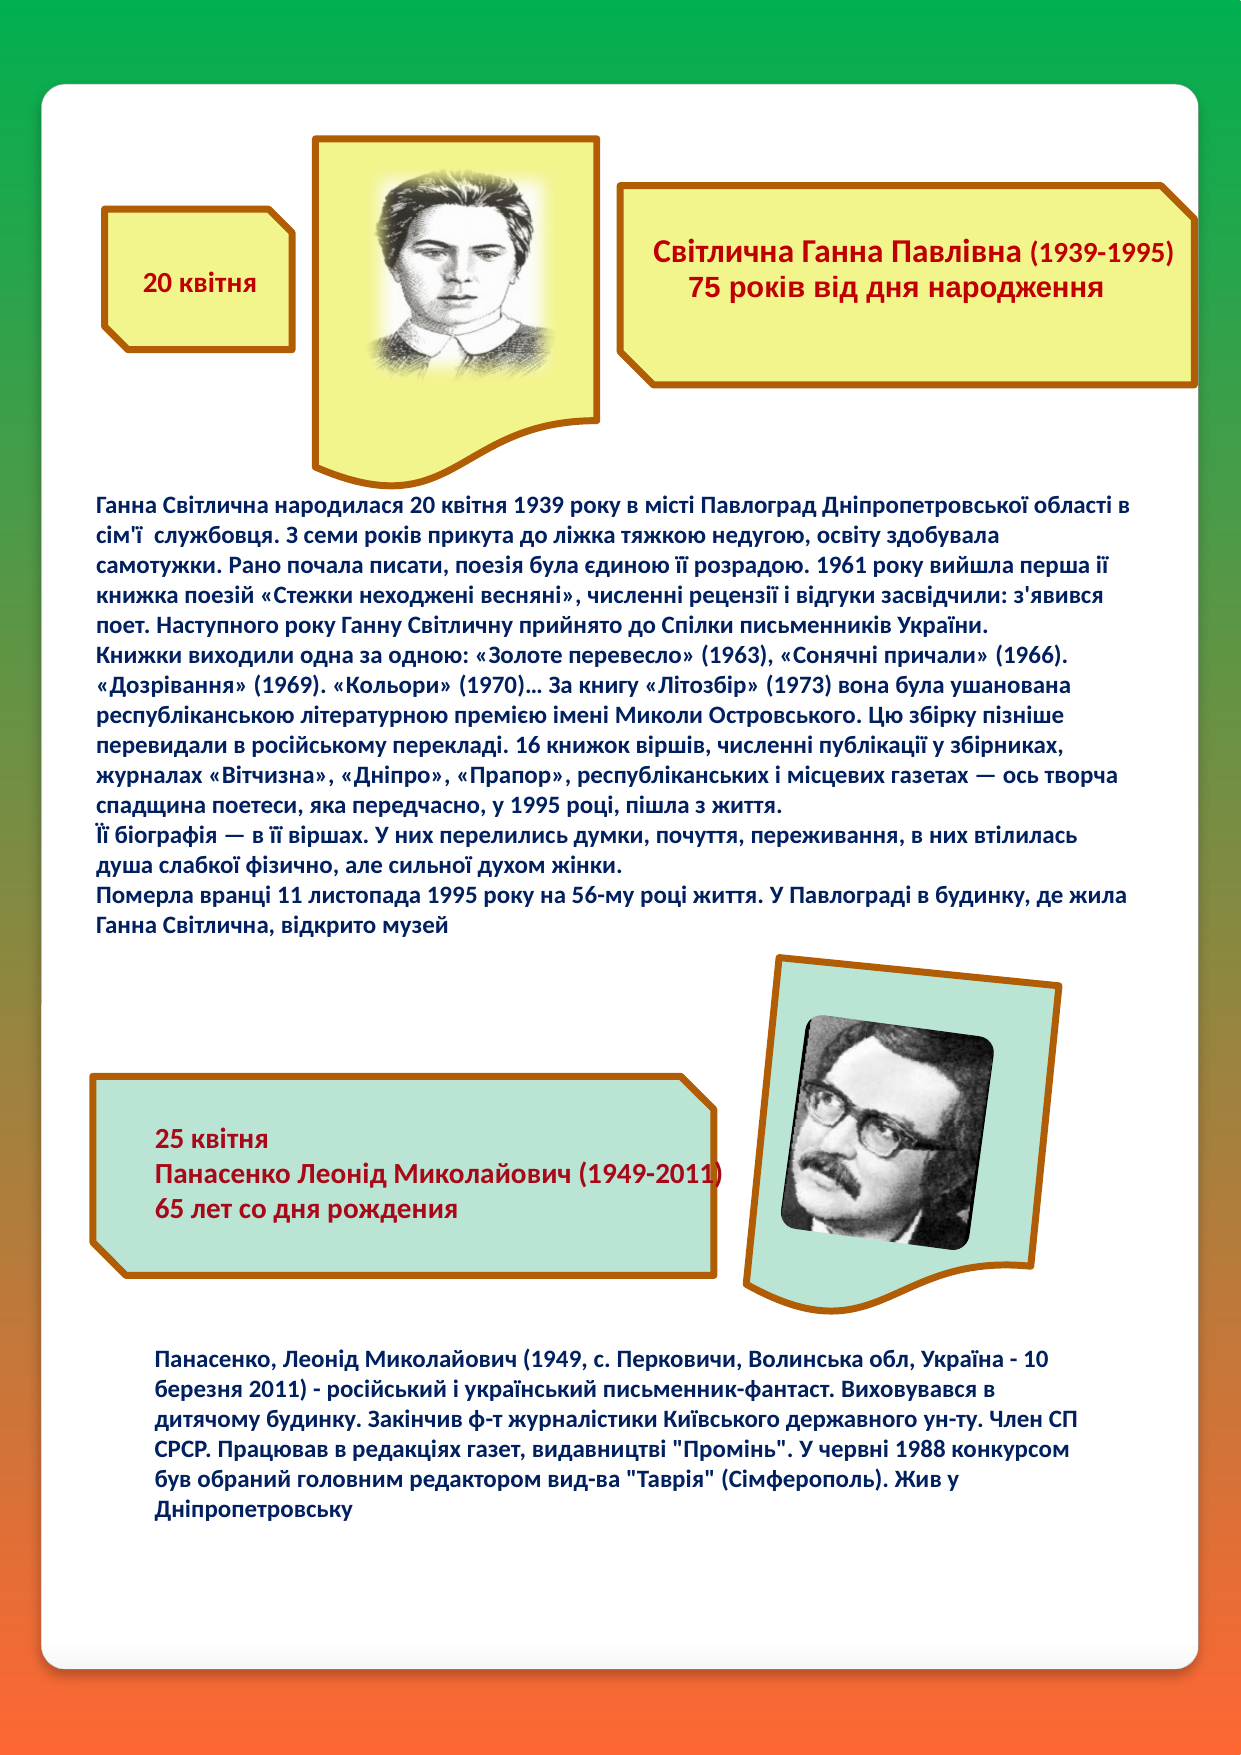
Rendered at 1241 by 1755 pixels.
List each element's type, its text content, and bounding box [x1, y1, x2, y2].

text_box Світлична Ганна Павлівна (1939-1995) 75 років від дня народження [631, 221, 1194, 312]
text_box 20 квітня [127, 256, 328, 307]
picture [781, 1015, 994, 1250]
text_box [101, 205, 296, 354]
text_box [742, 954, 1063, 1315]
picture [362, 161, 562, 386]
text_box [89, 1072, 718, 1279]
text_box [311, 135, 601, 481]
text_box Ганна Світлична народилася 20 квітня 1939 року в місті Павлоград Дніпропетровської області в сім'ї службовця. З семи років прикута до ліжка тяжкою недугою, освіту здобувала самотужки. Рано почала писати, поезія була єдиною її розрадою. 1961 року вийшла перша ії книжка поезій «Стежки неходжені весняні», численні рецензії і відгуки засвідчили: з'явився поет. Наступного року Ганну Світличну прийнято до Спілки письменників України. Книжки виходили одна за одною: «Золоте перевесло» (1963), «Сонячні причали» (1966). «Дозрівання» (1969). «Кольори» (1970)… За книгу «Літозбір» (1973) вона була ушанована республіканською літературною премією імені Миколи Островського. Цю збірку пізніше перевидали в російському перекладі. 16 книжок віршів, численні публікації у збірниках, журналах «Вітчизна», «Дніпро», «Прапор», республіканських і місцевих газетах — ось творча спадщина поетеси, яка передчасно, у 1995 році, пішла з життя. Її біографія — в її віршах. У них перелились думки, почуття, переживання, в них втілилась душа слабкої фізично, але сильної духом жінки. Померла вранці 11 листопада 1995 року на 56-му році життя. У Павлограді в будинку, де жила Ганна Світлична, відкрито музей [81, 481, 1148, 991]
text_box [616, 182, 1198, 389]
text_box 25 квітня Панасенко Леонід Миколайович (1949-2011) 65 лет со дня рождения [139, 1112, 750, 1232]
text_box Панасенко, Леонід Миколайович (1949, с. Перковичи, Волинська обл, Україна - 10 березня 2011) - російський і український письменник-фантаст. Виховувався в дитячому будинку. Закінчив ф-т журналістики Київського державного ун-ту. Член СП СРСР. Працював в редакціях газет, видавництві "Промінь". У червні 1988 конкурсом був обраний головним редактором вид-ва "Таврія" (Сімферополь). Жив у Дніпропетровську [139, 1335, 1101, 1576]
